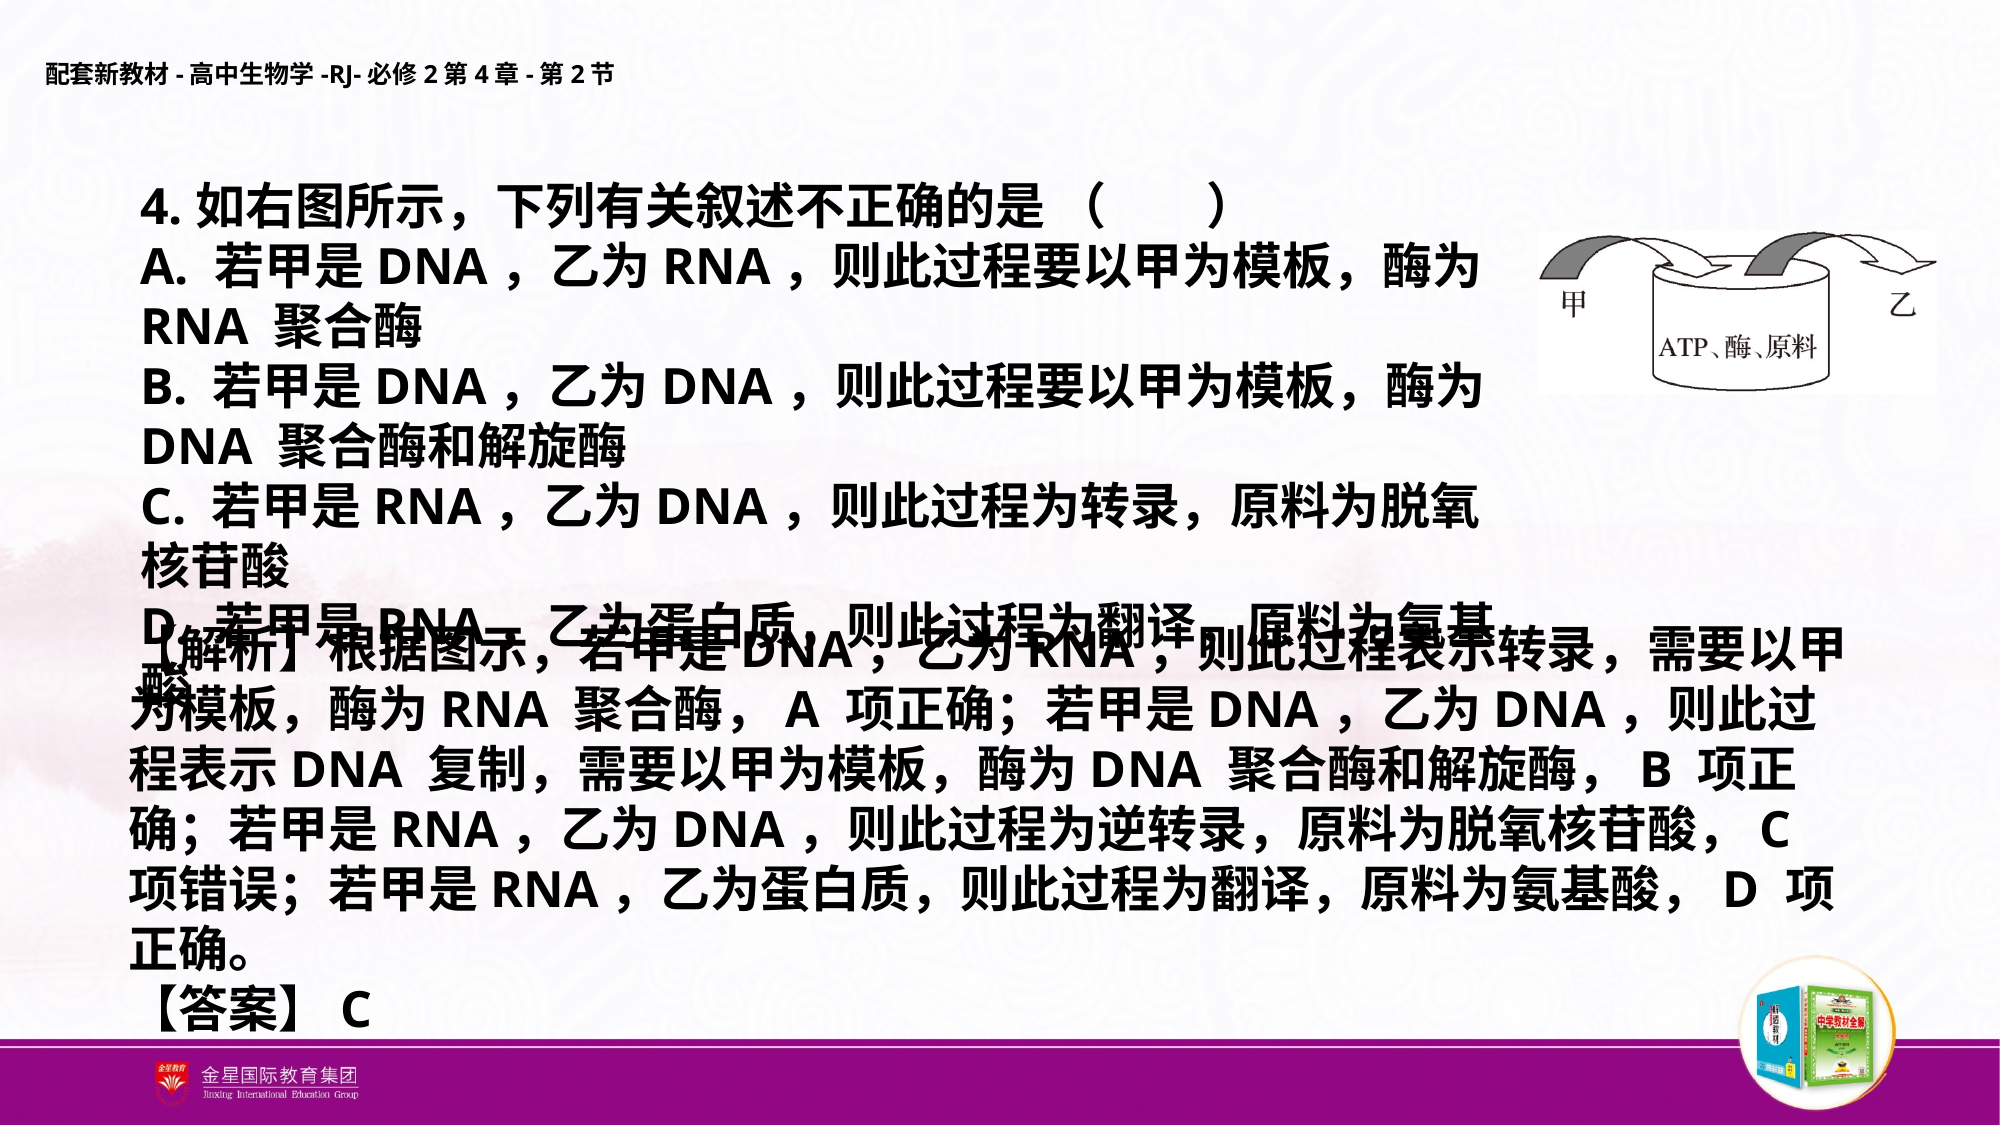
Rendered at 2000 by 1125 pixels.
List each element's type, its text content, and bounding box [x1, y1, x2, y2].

picture [0, 0, 2000, 1125]
text_box 4.如右图所示，下列有关叙述不正确的是 （ ） A. 若甲是DNA，乙为RNA，则此过程要以甲为模板，酶为RNA 聚合酶 B. 若甲是DNA，乙为DNA，则此过程要以甲为模板，酶为DNA 聚合酶和解旋酶 C. 若甲是RNA，乙为DNA，则此过程为转录，原料为脱氧核苷酸 D. 若甲是RNA，乙为蛋白质，则此过程为翻译，原料为氨基酸 [125, 167, 1544, 609]
text_box 【解析】根据图示，若甲是DNA，乙为RNA，则此过程表示转录，需要以甲为模板，酶为RNA 聚合酶，A 项正确；若甲是DNA，乙为DNA，则此过程表示DNA 复制，需要以甲为模板，酶为DNA 聚合酶和解旋酶，B 项正确；若甲是RNA，乙为DNA，则此过程为逆转录，原料为脱氧核苷酸，C 项错误；若甲是RNA，乙为蛋白质，则此过程为翻译，原料为氨基酸，D 项正确。 【答案】C [113, 609, 1865, 1045]
